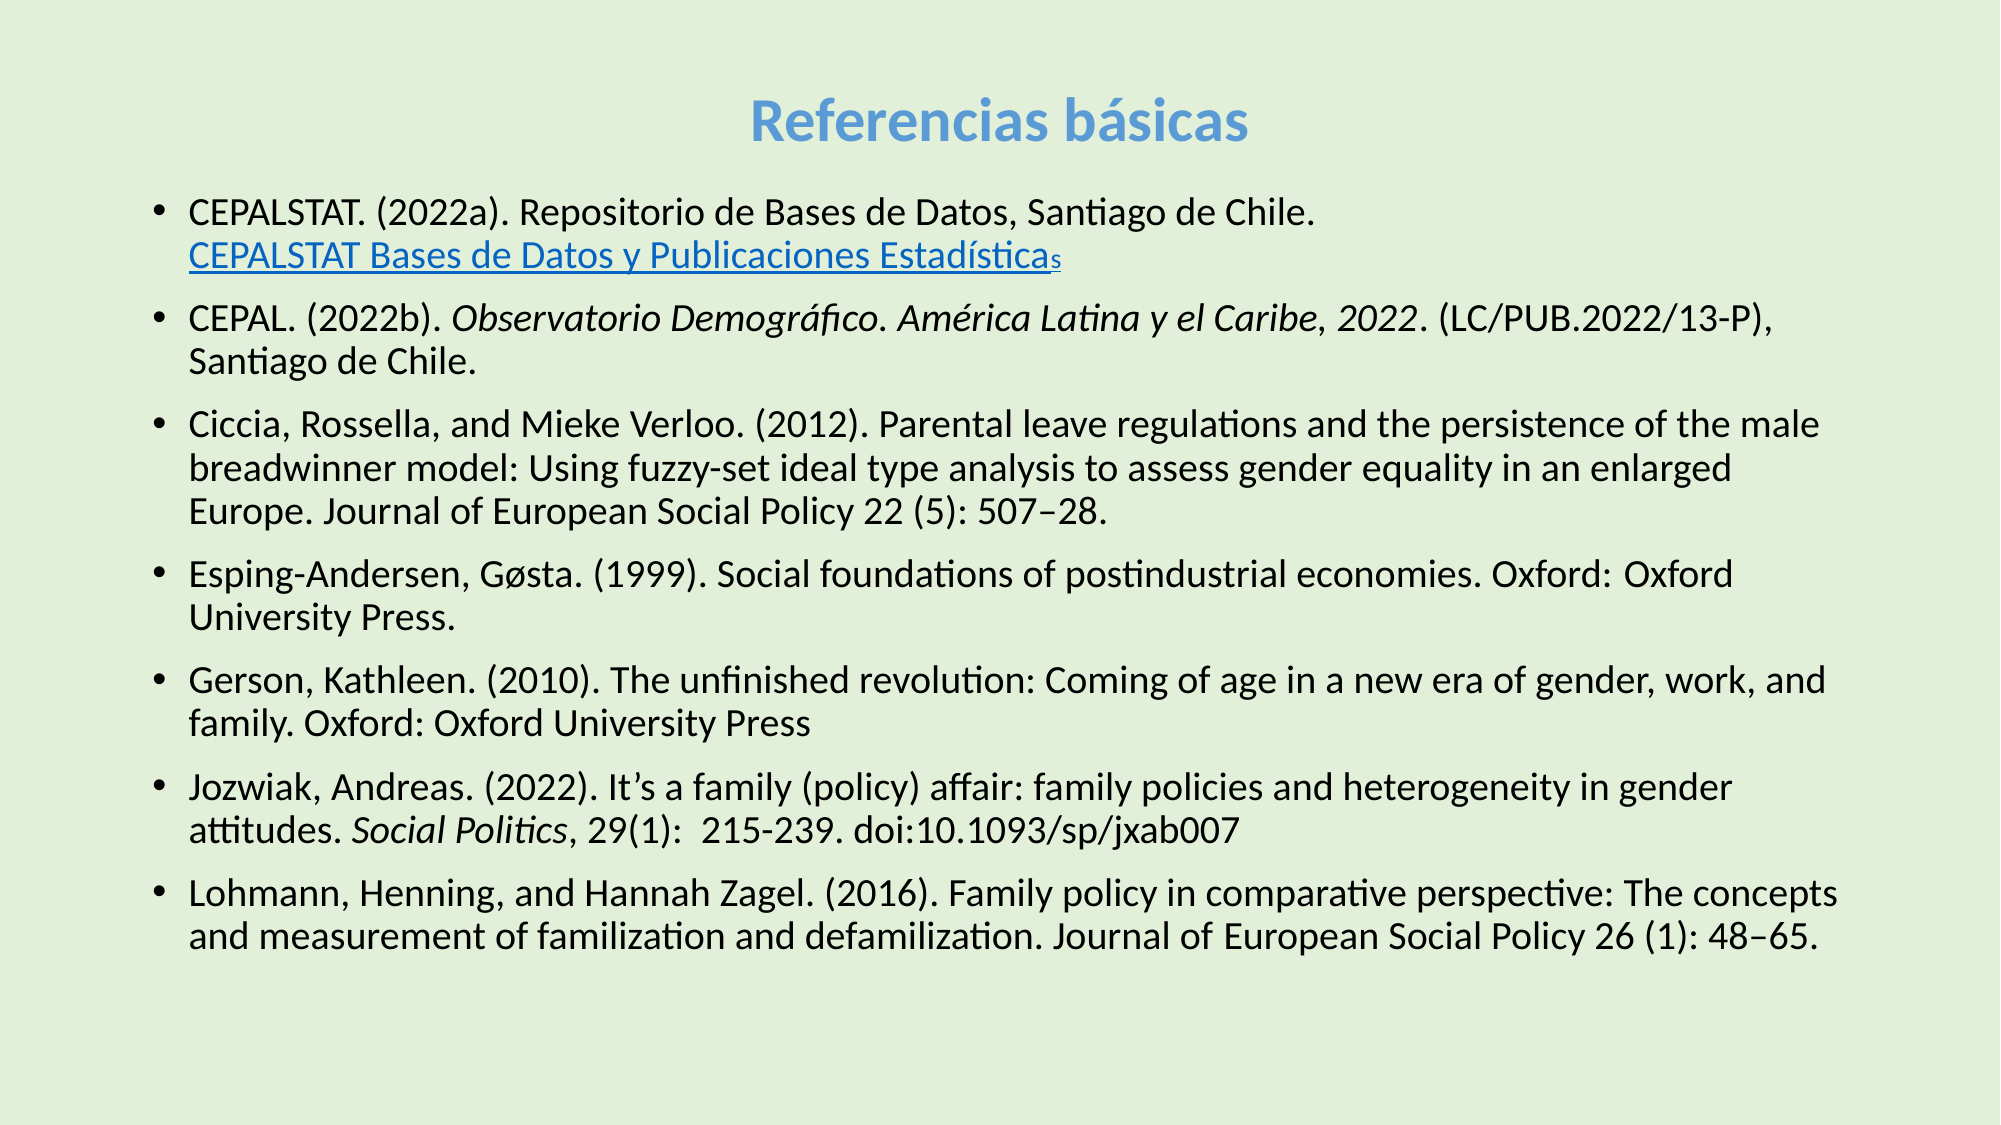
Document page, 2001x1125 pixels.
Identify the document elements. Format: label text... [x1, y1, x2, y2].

list CEPALSTAT. (2022a). Repositorio de Bases de Datos, Santiago de Chile. CEPALSTAT Bases de Datos y Publicaciones Estadísticas CEPAL. (2022b). Observatorio Demográfico. América Latina y el Caribe, 2022. (LC/PUB.2022/13-P), Santiago de Chile. Ciccia, Rossella, and Mieke Verloo. (2012). Parental leave regulations and the persistence of the male breadwinner model: Using fuzzy-set ideal type analysis to assess gender equality in an enlarged Europe. Journal of European Social Policy 22 (5): 507–28. Esping-Andersen, Gøsta. (1999). Social foundations of postindustrial economies. Oxford: Oxford University Press. Gerson, Kathleen. (2010). The unfinished revolution: Coming of age in a new era of gender, work, and family. Oxford: Oxford University Press Jozwiak, Andreas. (2022). It’s a family (policy) affair: family policies and heterogeneity in gender attitudes. Social Politics, 29(1): 215-239. doi:10.1093/sp/jxab007 Lohmann, Henning, and Hannah Zagel. (2016). Family policy in comparative perspective: The concepts and measurement of familization and defamilization. Journal of European Social Policy 26 (1): 48–65. [137, 183, 1863, 1014]
title Referencias básicas [137, 59, 1863, 183]
